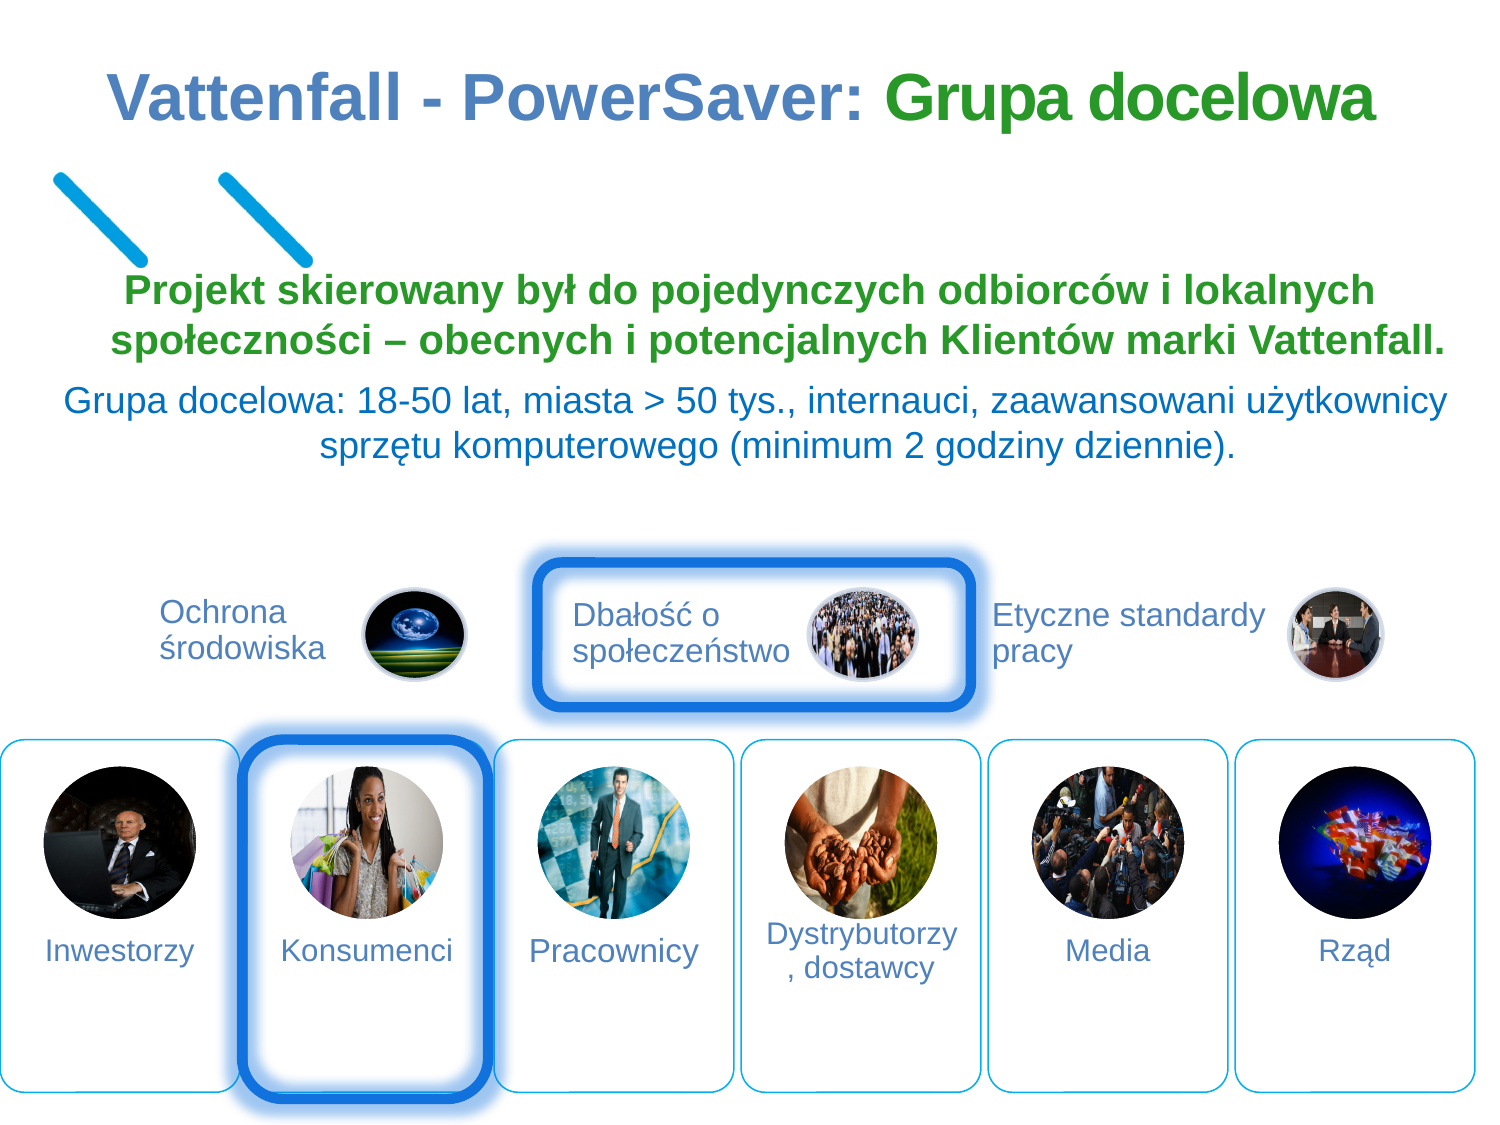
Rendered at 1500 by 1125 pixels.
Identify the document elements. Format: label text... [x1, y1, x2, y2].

picture [81, 188, 148, 255]
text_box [0, 503, 1451, 652]
picture [53, 188, 123, 255]
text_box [0, 653, 1476, 1125]
list Projekt skierowany był do pojedynczych odbiorców i lokalnych społeczności – obecnych i potencjalnych Klientów marki Vattenfall. Grupa docelowa: 18-50 lat, miasta > 50 tys., internauci, zaawansowani użytkownicy sprzętu komputerowego (minimum 2 godziny dziennie). [0, 255, 1500, 1107]
picture [246, 188, 313, 255]
title Vattenfall - PowerSaver: Grupa docelowa [0, 0, 1500, 188]
picture [218, 188, 288, 255]
